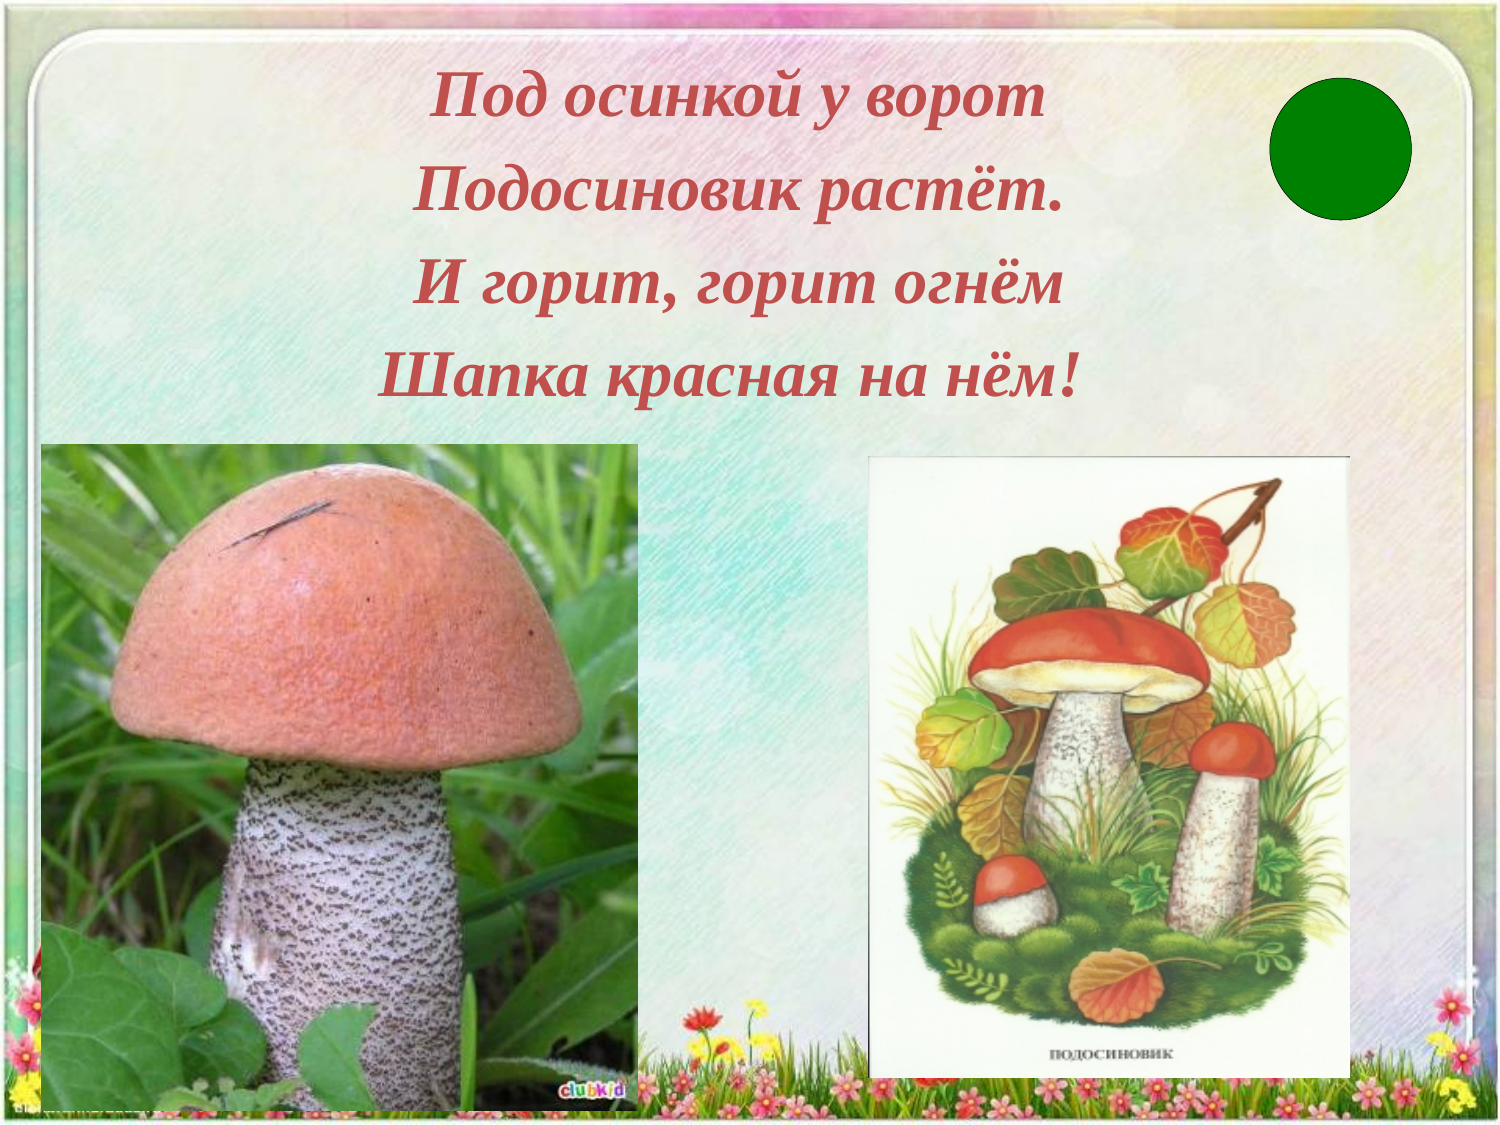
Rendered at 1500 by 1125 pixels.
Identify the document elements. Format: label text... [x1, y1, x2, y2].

picture [0, 0, 1500, 1125]
text_box [1269, 78, 1412, 221]
list Под осинкой у ворот Подосиновик растёт. И горит, горит огнём Шапка красная на нём! [64, 42, 1416, 426]
